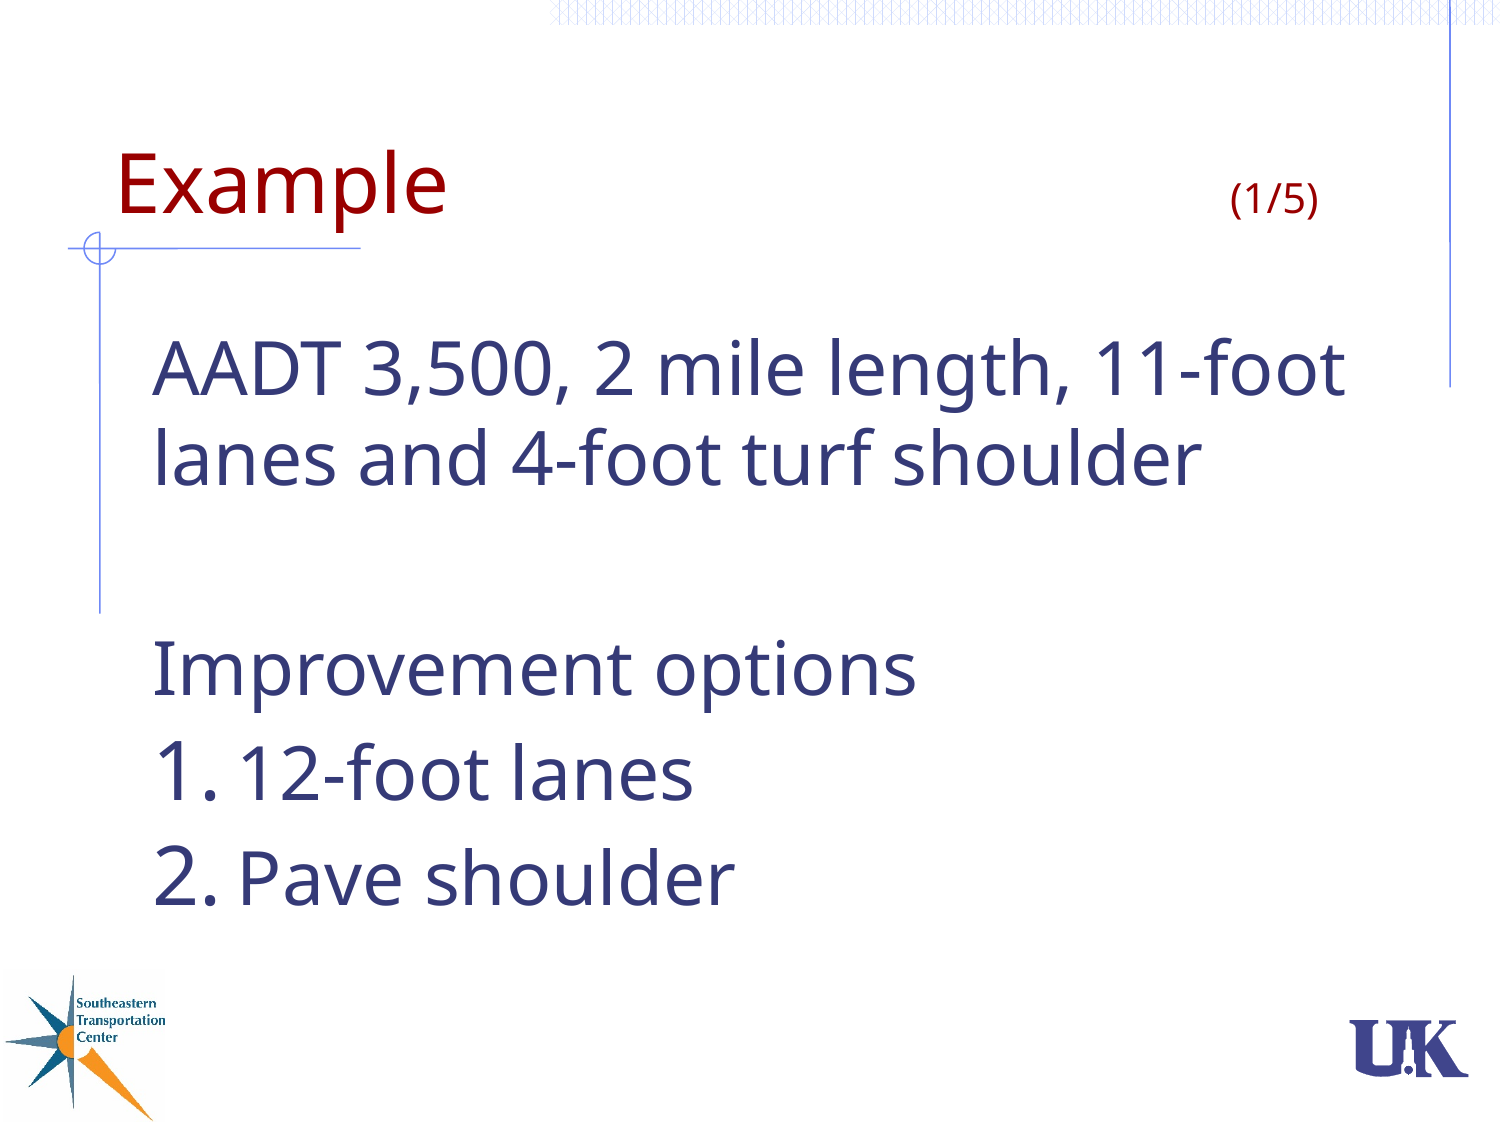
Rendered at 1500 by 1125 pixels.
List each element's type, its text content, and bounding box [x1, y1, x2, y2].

picture [3, 969, 165, 1122]
title Example (1/5) [99, 50, 1375, 238]
list AADT 3,500, 2 mile length, 11-foot lanes and 4-foot turf shoulder Improvement options 12-foot lanes Pave shoulder [137, 312, 1413, 988]
